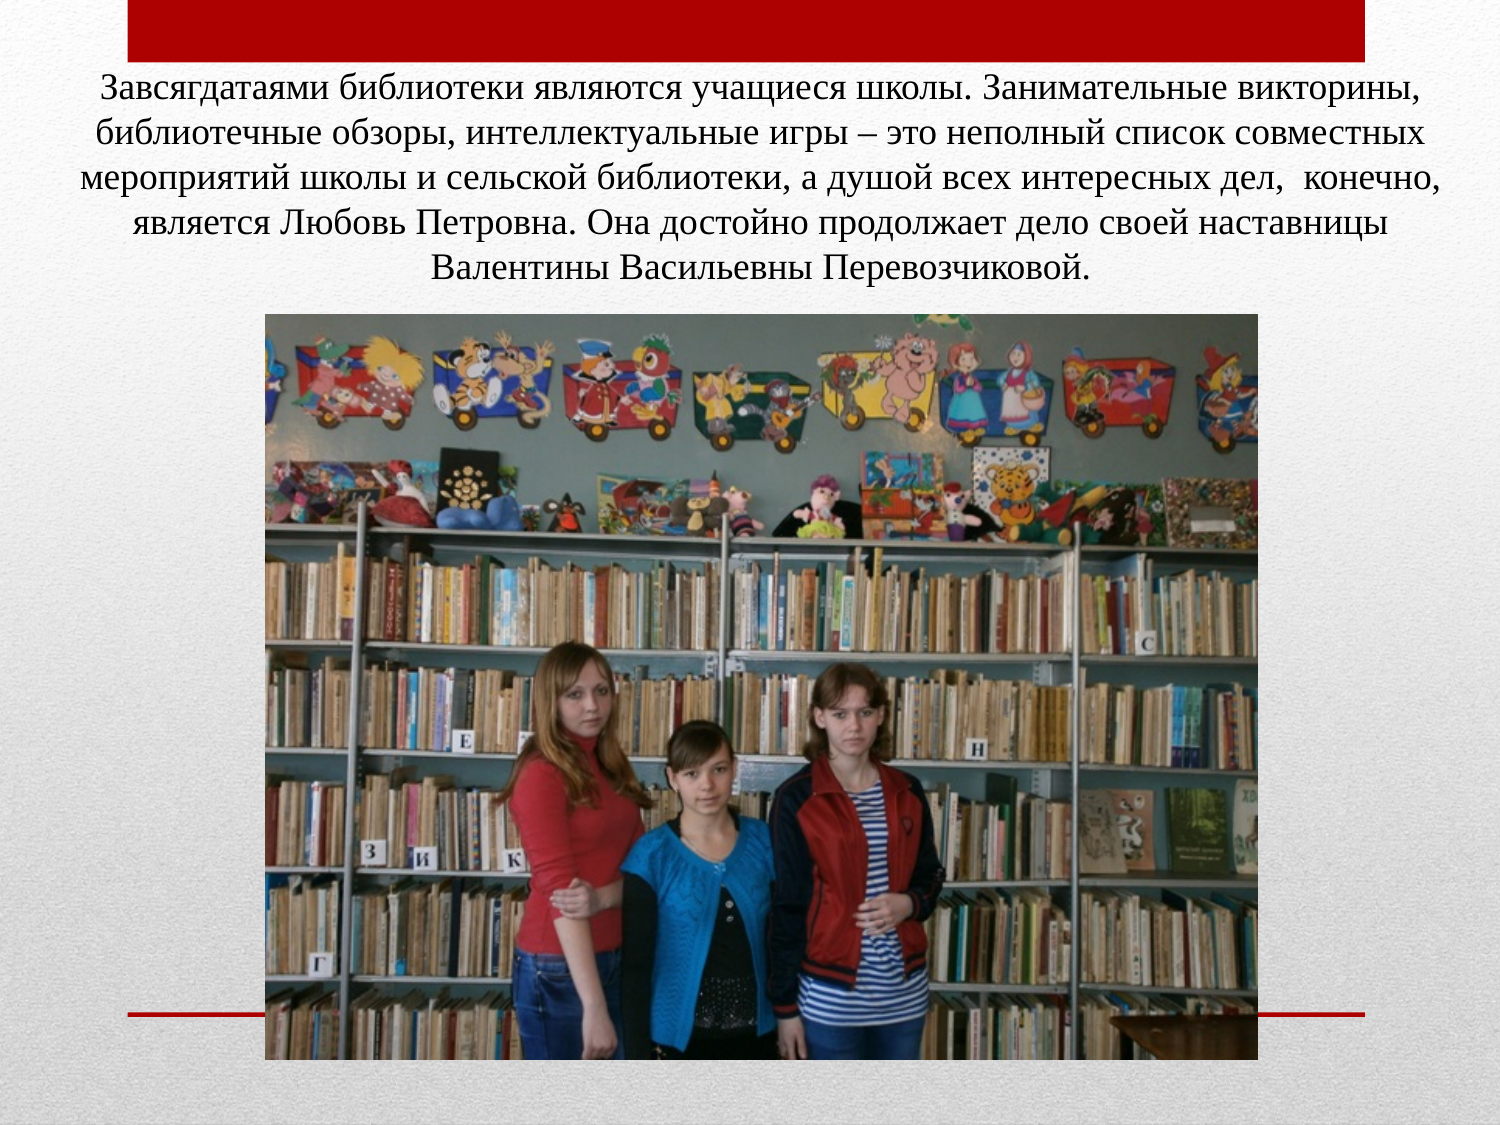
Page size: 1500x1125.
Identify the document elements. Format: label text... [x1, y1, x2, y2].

text_box Завсягдатаями библиотеки являются учащиеся школы. Занимательные викторины, библиотечные обзоры, интеллектуальные игры – это неполный список совместных мероприятий школы и сельской библиотеки, а душой всех интересных дел, конечно, является Любовь Петровна. Она достойно продолжает дело своей наставницы Валентины Васильевны Перевозчиковой. [58, 54, 1465, 295]
picture [264, 314, 1259, 1061]
